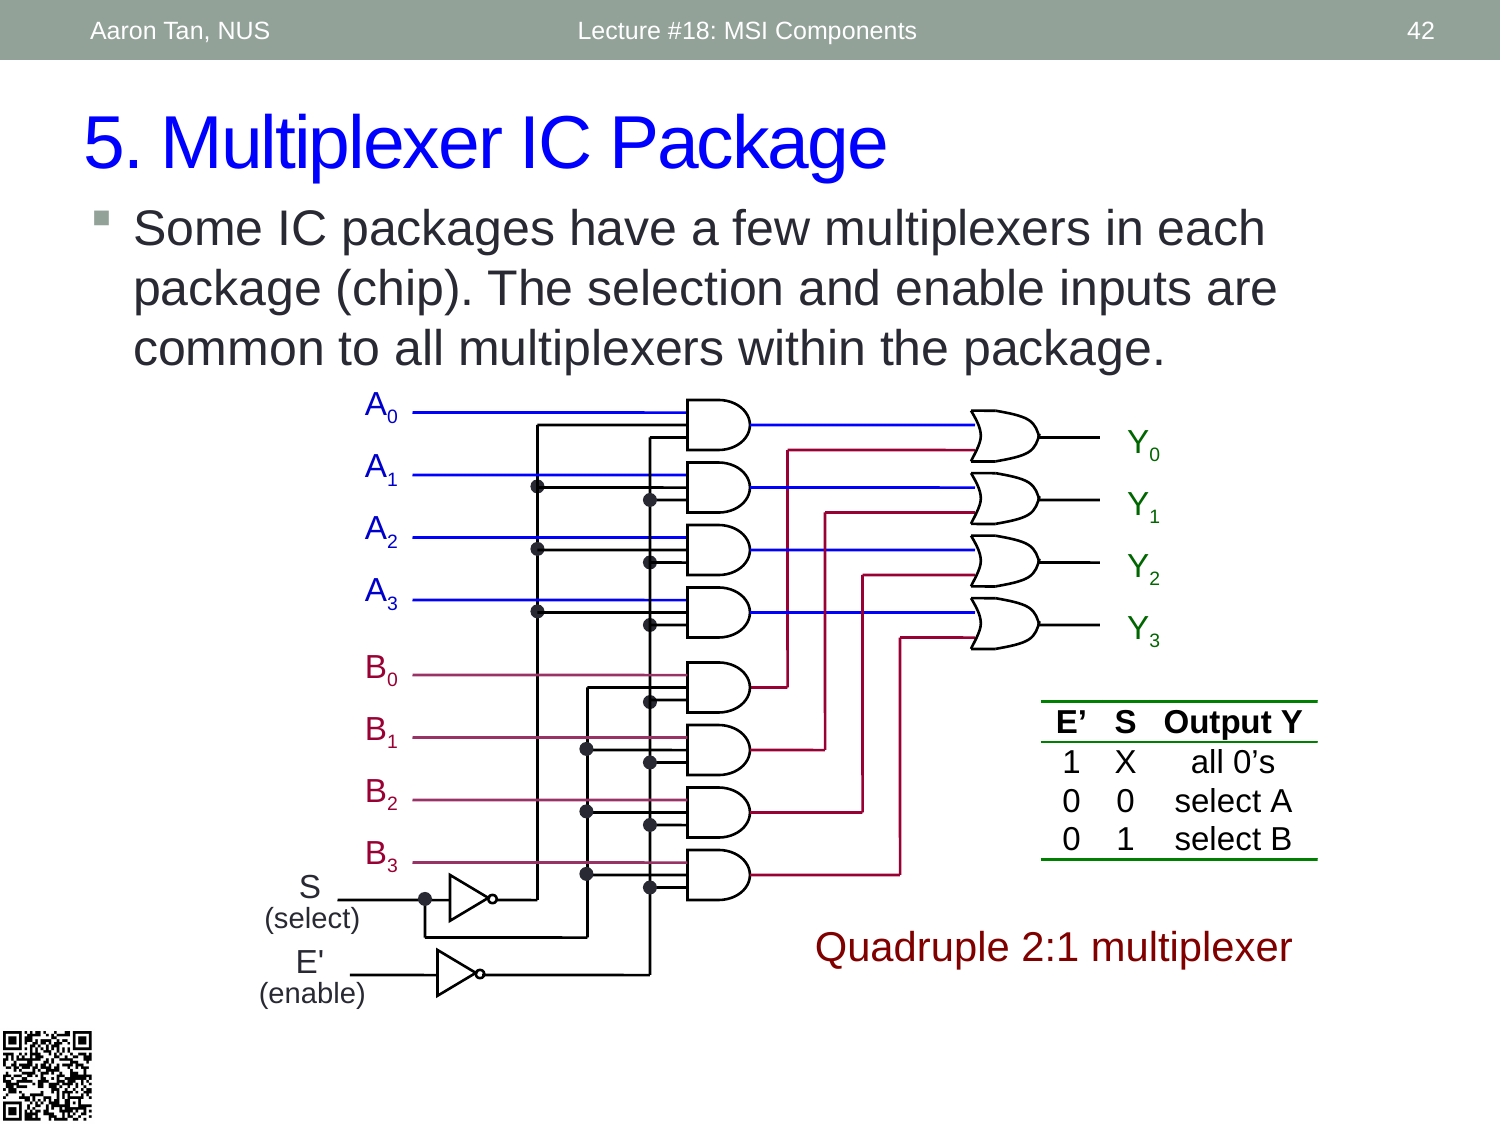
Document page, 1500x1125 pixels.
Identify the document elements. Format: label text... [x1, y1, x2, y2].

text_box Some IC packages have a few multiplexers in each package (chip). The selection and enable inputs are common to all multiplexers within the package. [74, 187, 1425, 408]
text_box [237, 374, 1188, 1013]
footer Lecture #18: MSI Components [562, 3, 1238, 57]
text_box Quadruple 2:1 multiplexer [1196, 912, 1363, 978]
slide_number 42 [1308, 3, 1450, 57]
title 5. Multiplexer IC Package [68, 86, 1450, 192]
slide_number Aaron Tan, NUS [75, 3, 550, 57]
picture [0, 1028, 95, 1124]
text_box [1025, 699, 1318, 924]
